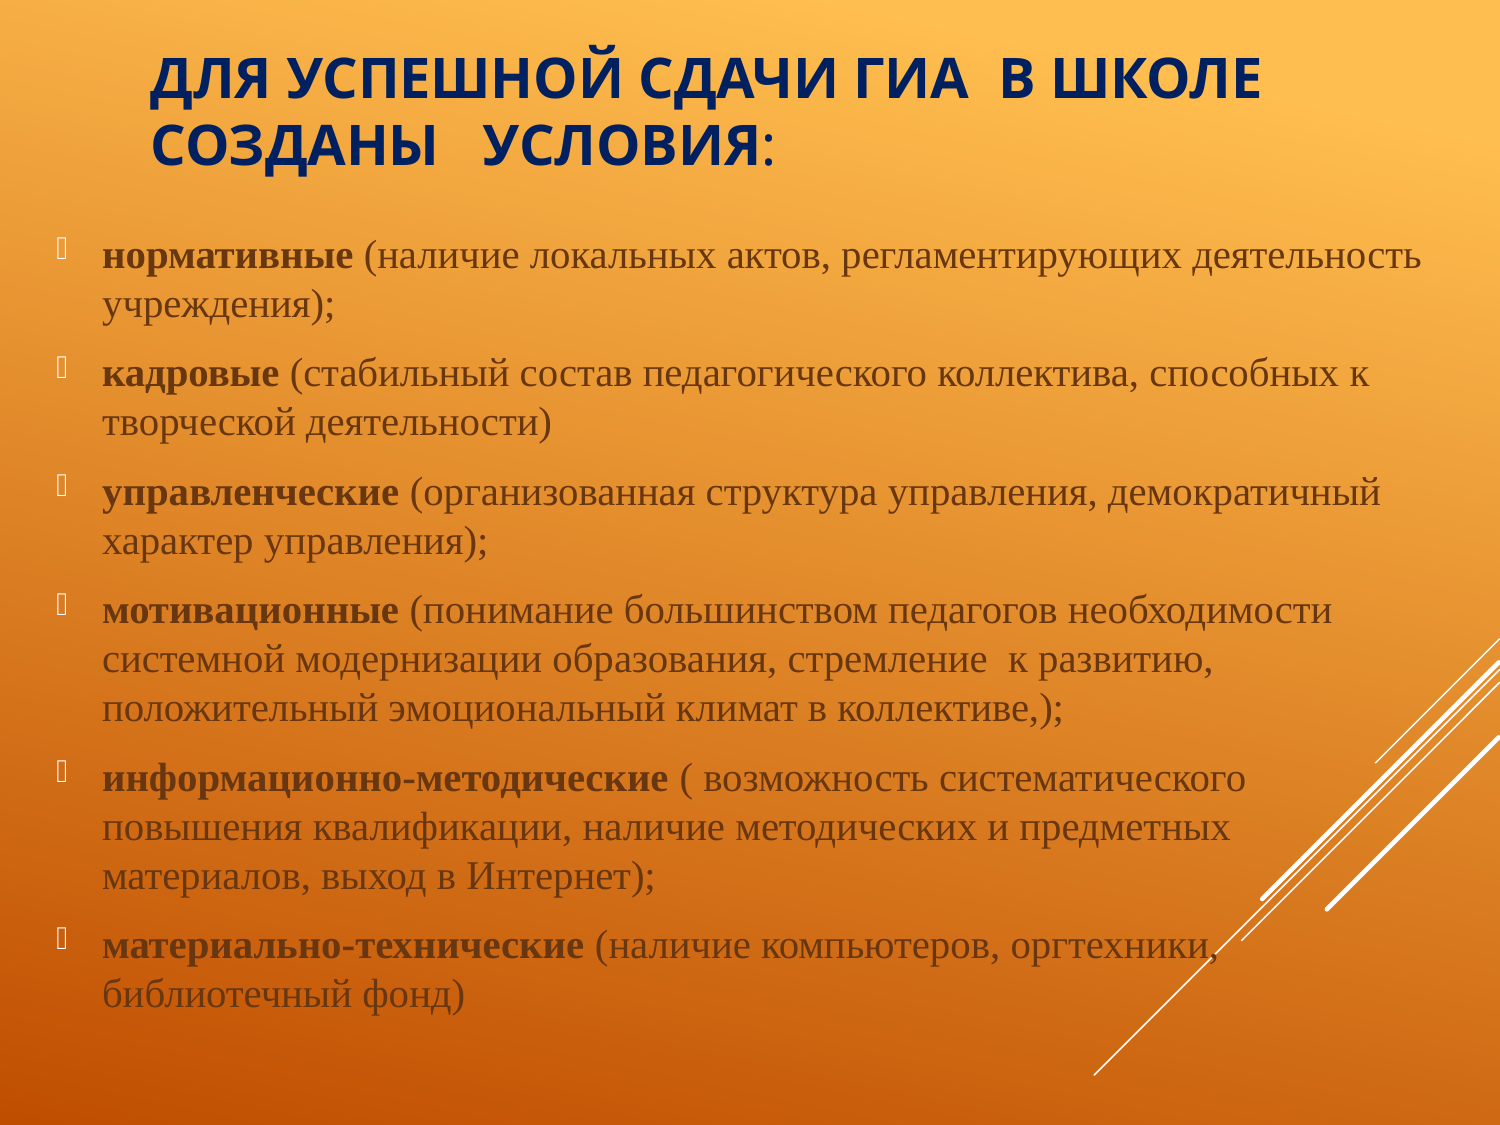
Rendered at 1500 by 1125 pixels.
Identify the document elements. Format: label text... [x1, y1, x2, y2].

list нормативные (наличие локальных актов, регламентирующих деятельность учреждения); кадровые (стабильный состав педагогического коллектива, способных к творческой деятельности) управленческие (организованная структура управления, демократичный характер управления); мотивационные (понимание большинством педагогов необходимости системной модернизации образования, стремление к развитию, положительный эмоциональный климат в коллективе,); информационно-методические ( возможность систематического повышения квалификации, наличие методических и предметных материалов, выход в Интернет); материально-технические (наличие компьютеров, оргтехники, библиотечный фонд) [41, 220, 1459, 1094]
title Для успешной сдачи ГИА в школе созданы условия: [135, 35, 1407, 185]
